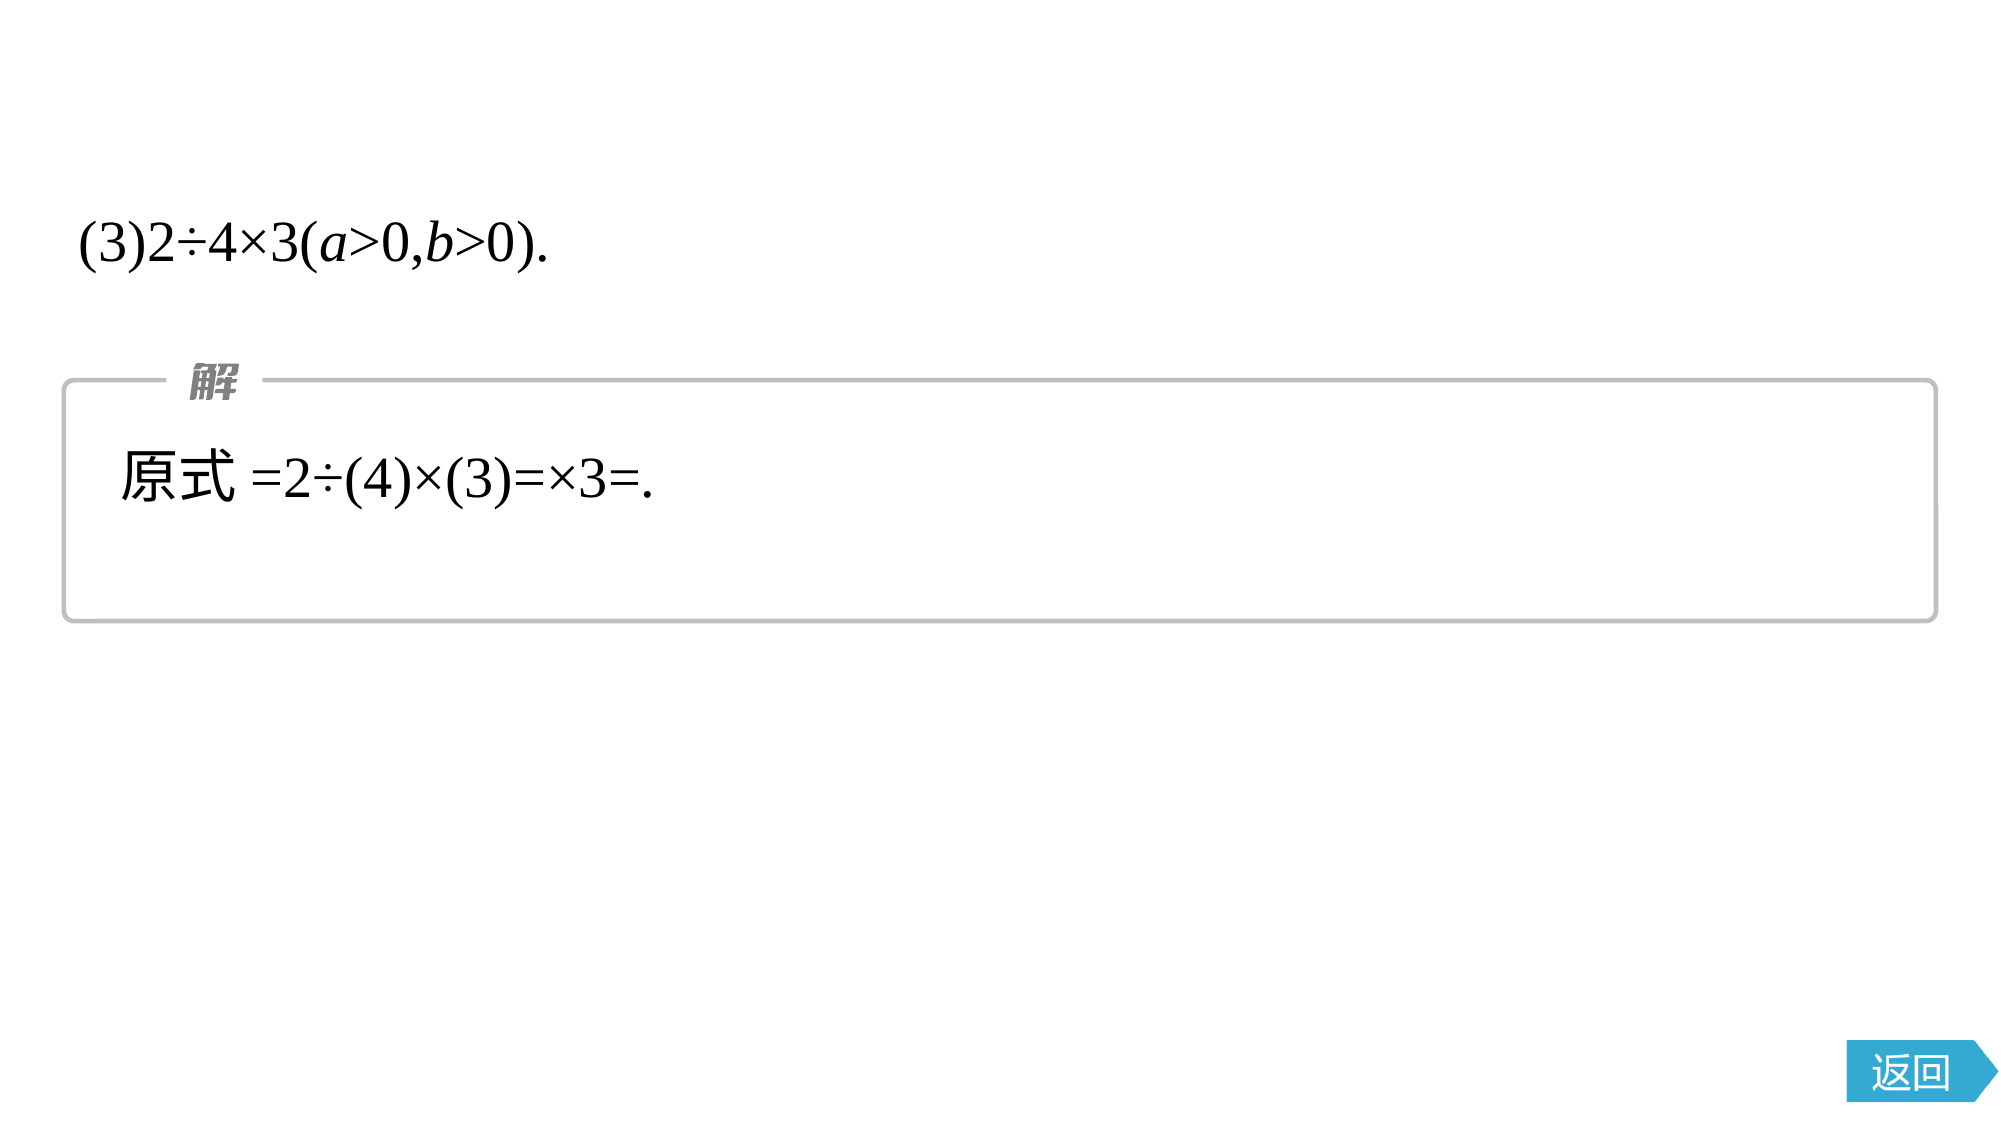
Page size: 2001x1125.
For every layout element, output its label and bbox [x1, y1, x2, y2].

text_box [63, 361, 1936, 622]
picture [1843, 1037, 2000, 1104]
